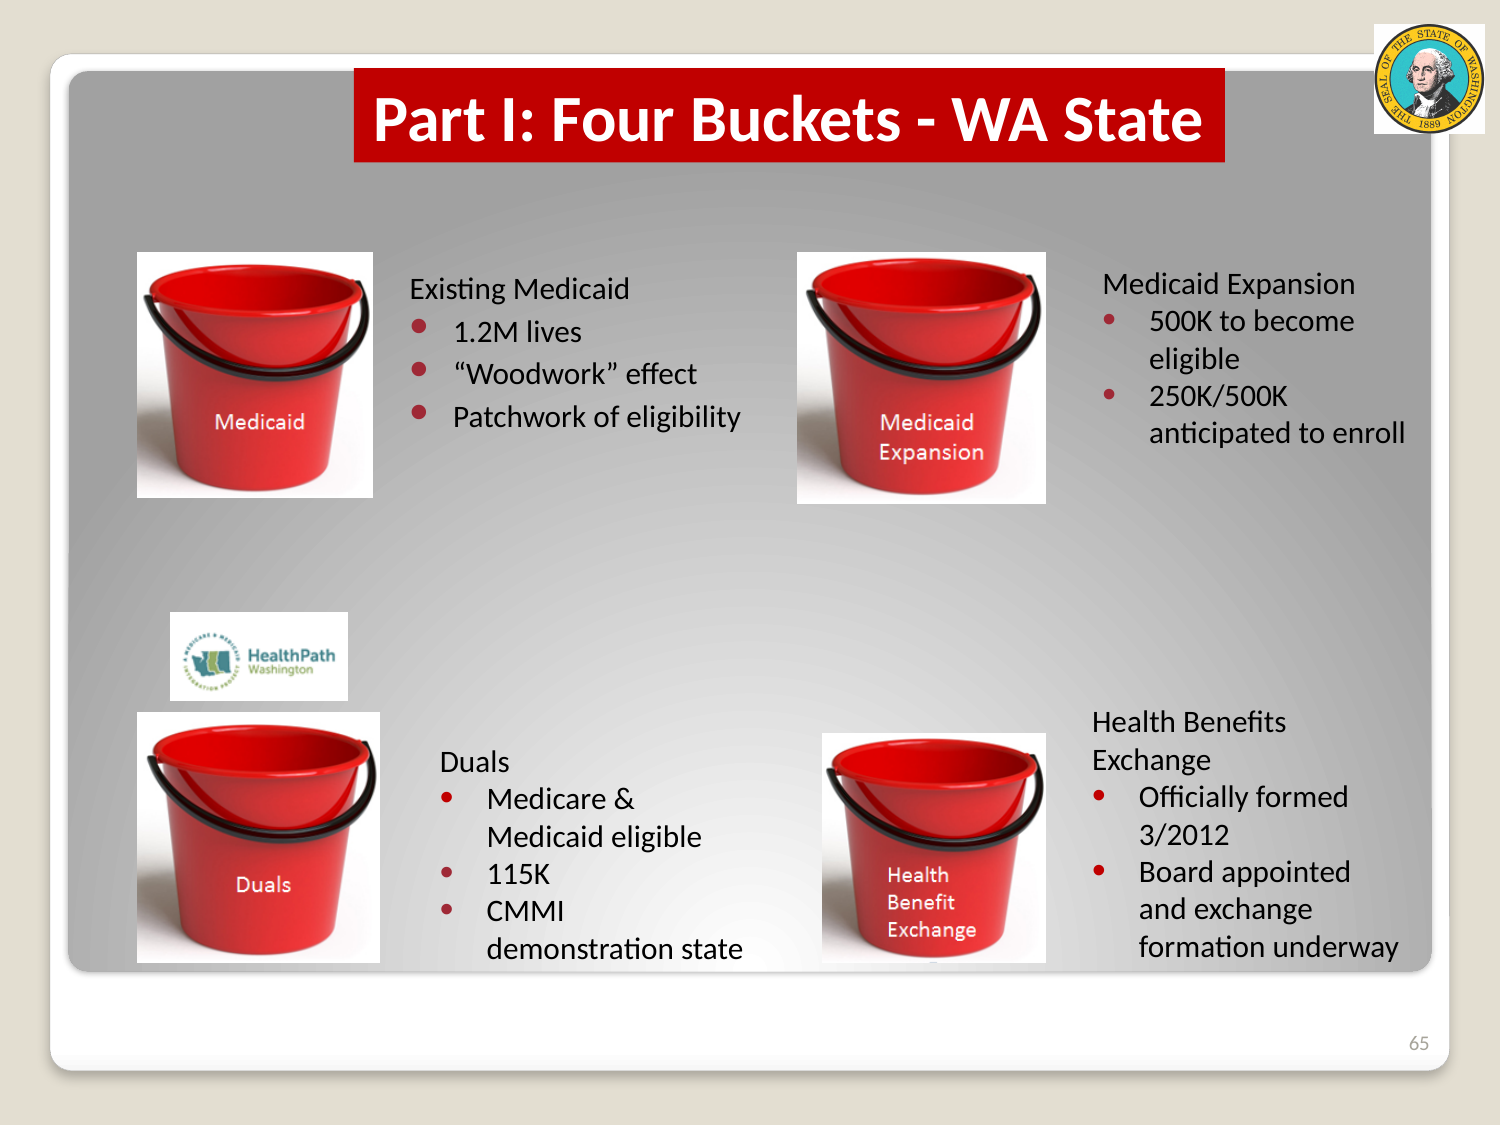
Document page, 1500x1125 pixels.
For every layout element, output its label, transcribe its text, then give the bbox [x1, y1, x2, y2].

text_box Health Benefits Exchange Officially formed 3/2012 Board appointed and exchange formation underway [1077, 693, 1420, 971]
title Part I: Four Buckets - WA State [353, 67, 1226, 163]
picture [821, 733, 1046, 963]
picture [797, 252, 1046, 504]
picture [137, 252, 373, 498]
text_box Duals Medicare & Medicaid eligible 115K CMMI demonstration state [425, 733, 763, 973]
slide_number 65 [1369, 1002, 1445, 1063]
picture [137, 712, 380, 963]
picture [169, 612, 348, 701]
picture [1374, 24, 1485, 134]
list Existing Medicaid 1.2M lives “Woodwork” effect Patchwork of eligibility [379, 253, 786, 464]
text_box Medicaid Expansion 500K to become eligible 250K/500K anticipated to enroll [1087, 255, 1430, 496]
